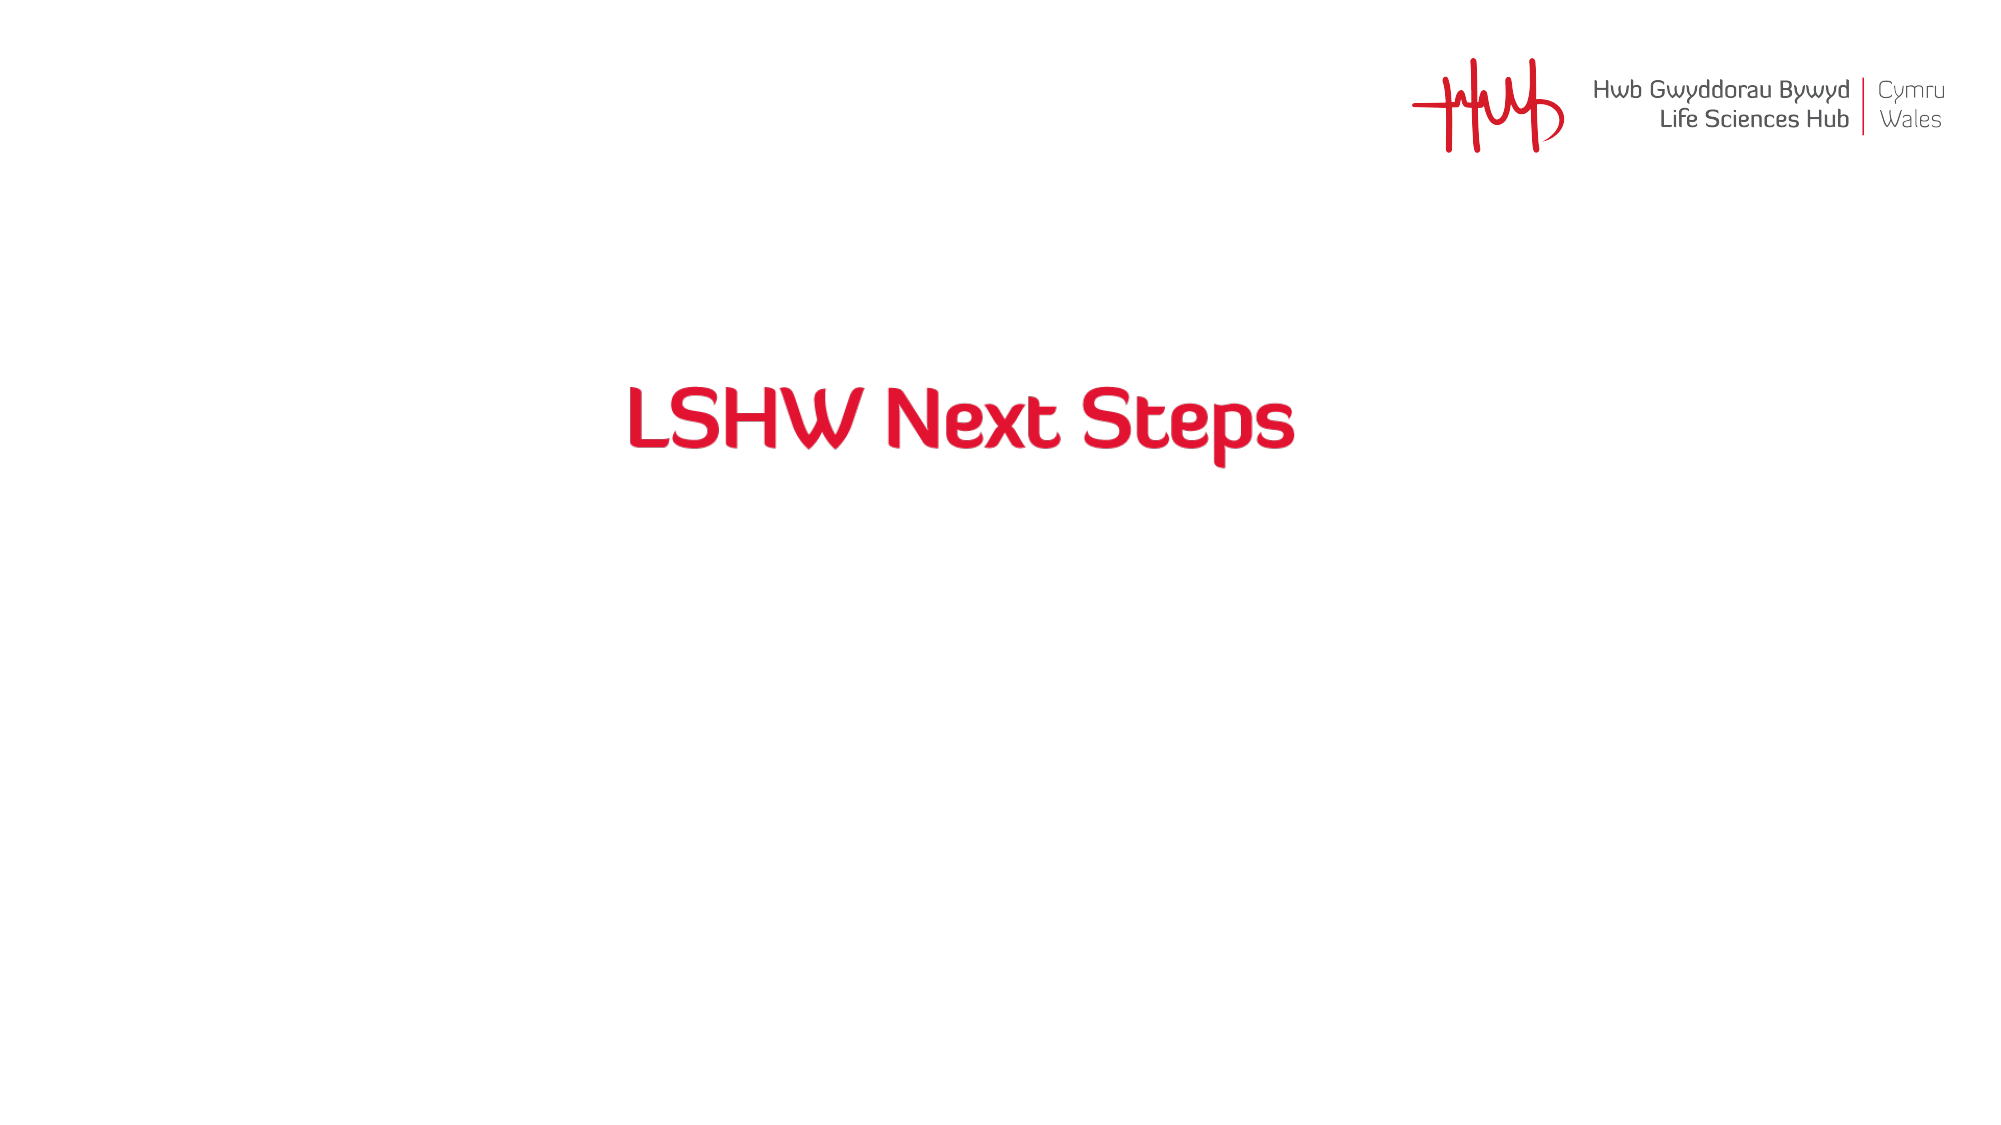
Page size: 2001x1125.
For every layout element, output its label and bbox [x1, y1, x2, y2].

picture [277, 43, 2000, 1125]
